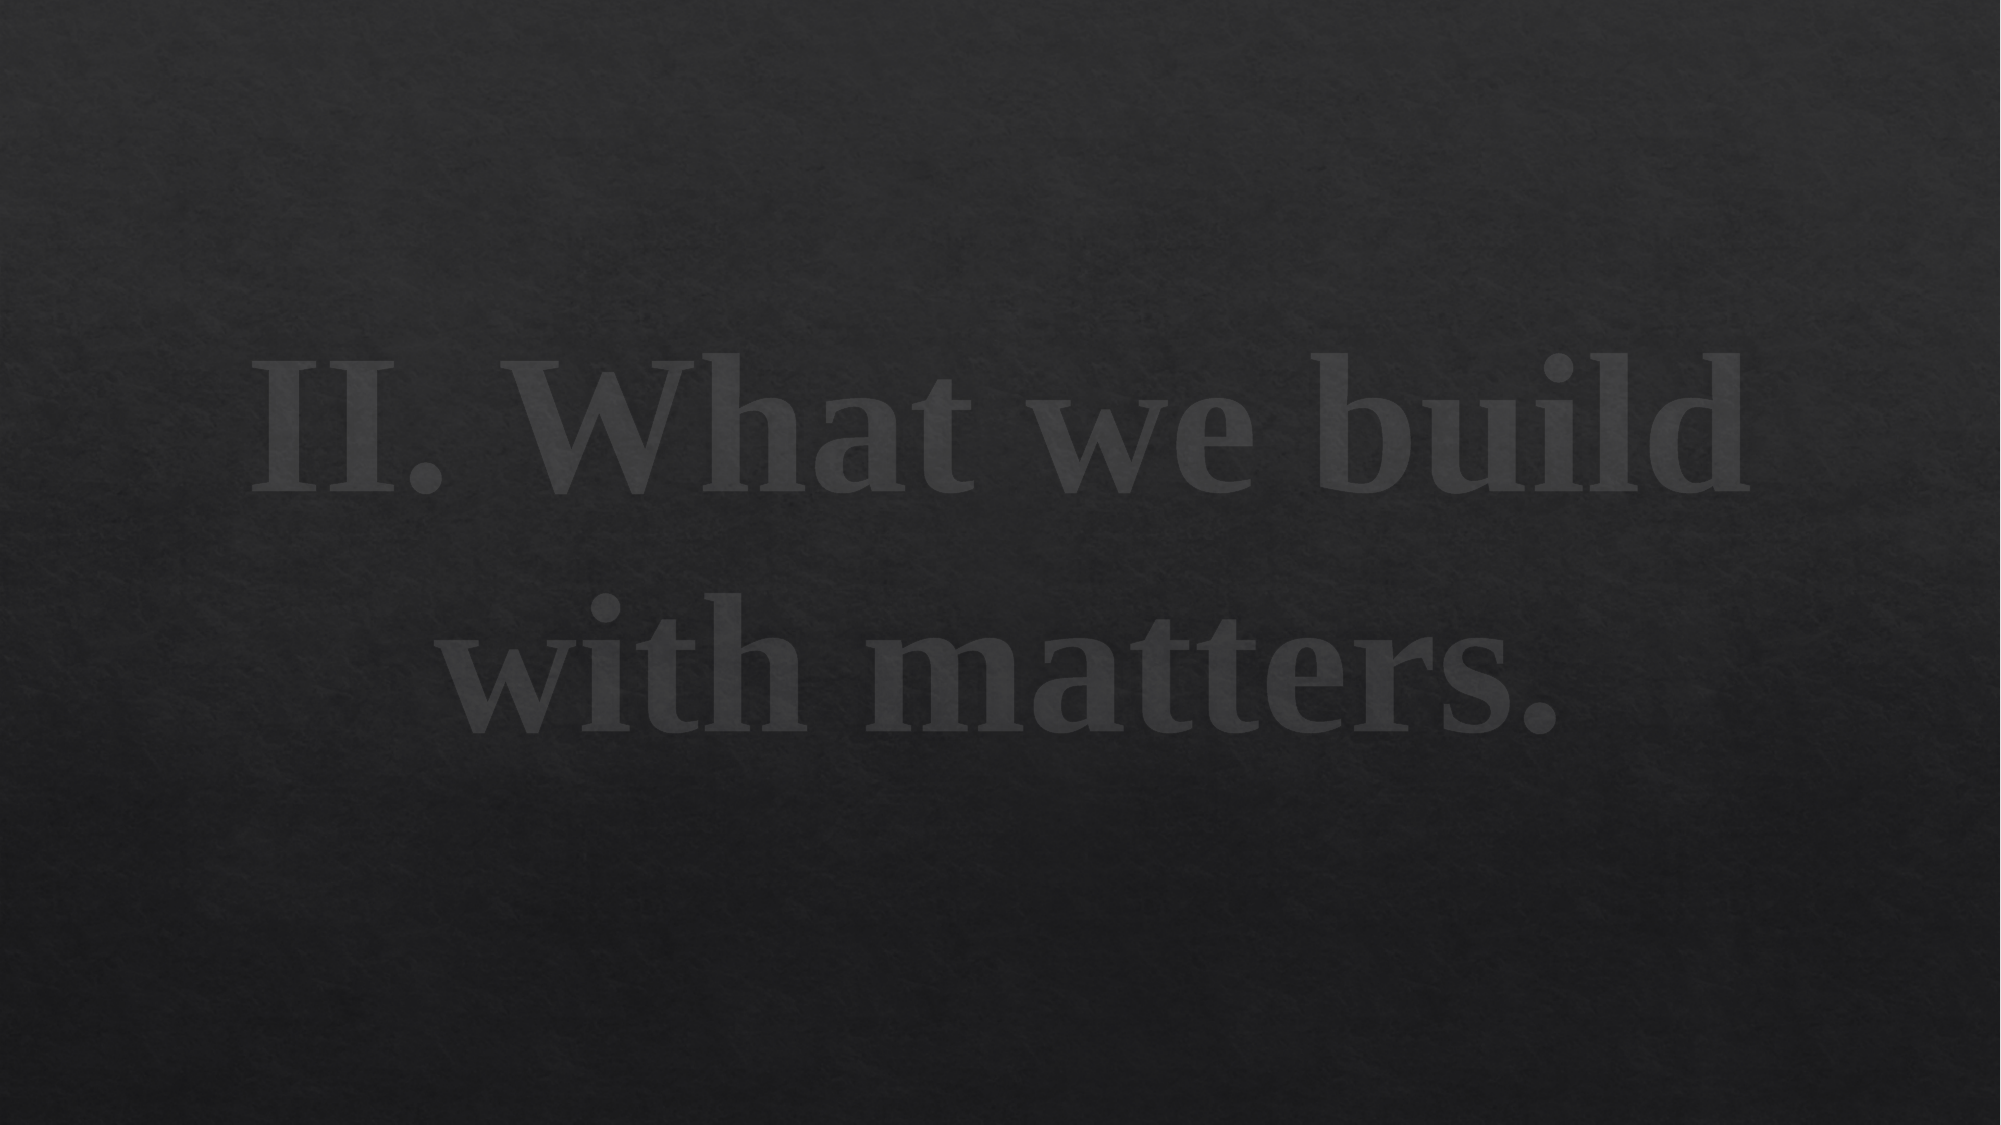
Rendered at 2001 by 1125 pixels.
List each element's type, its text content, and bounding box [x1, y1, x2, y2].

list II. What we build with matters. [149, 284, 1849, 950]
